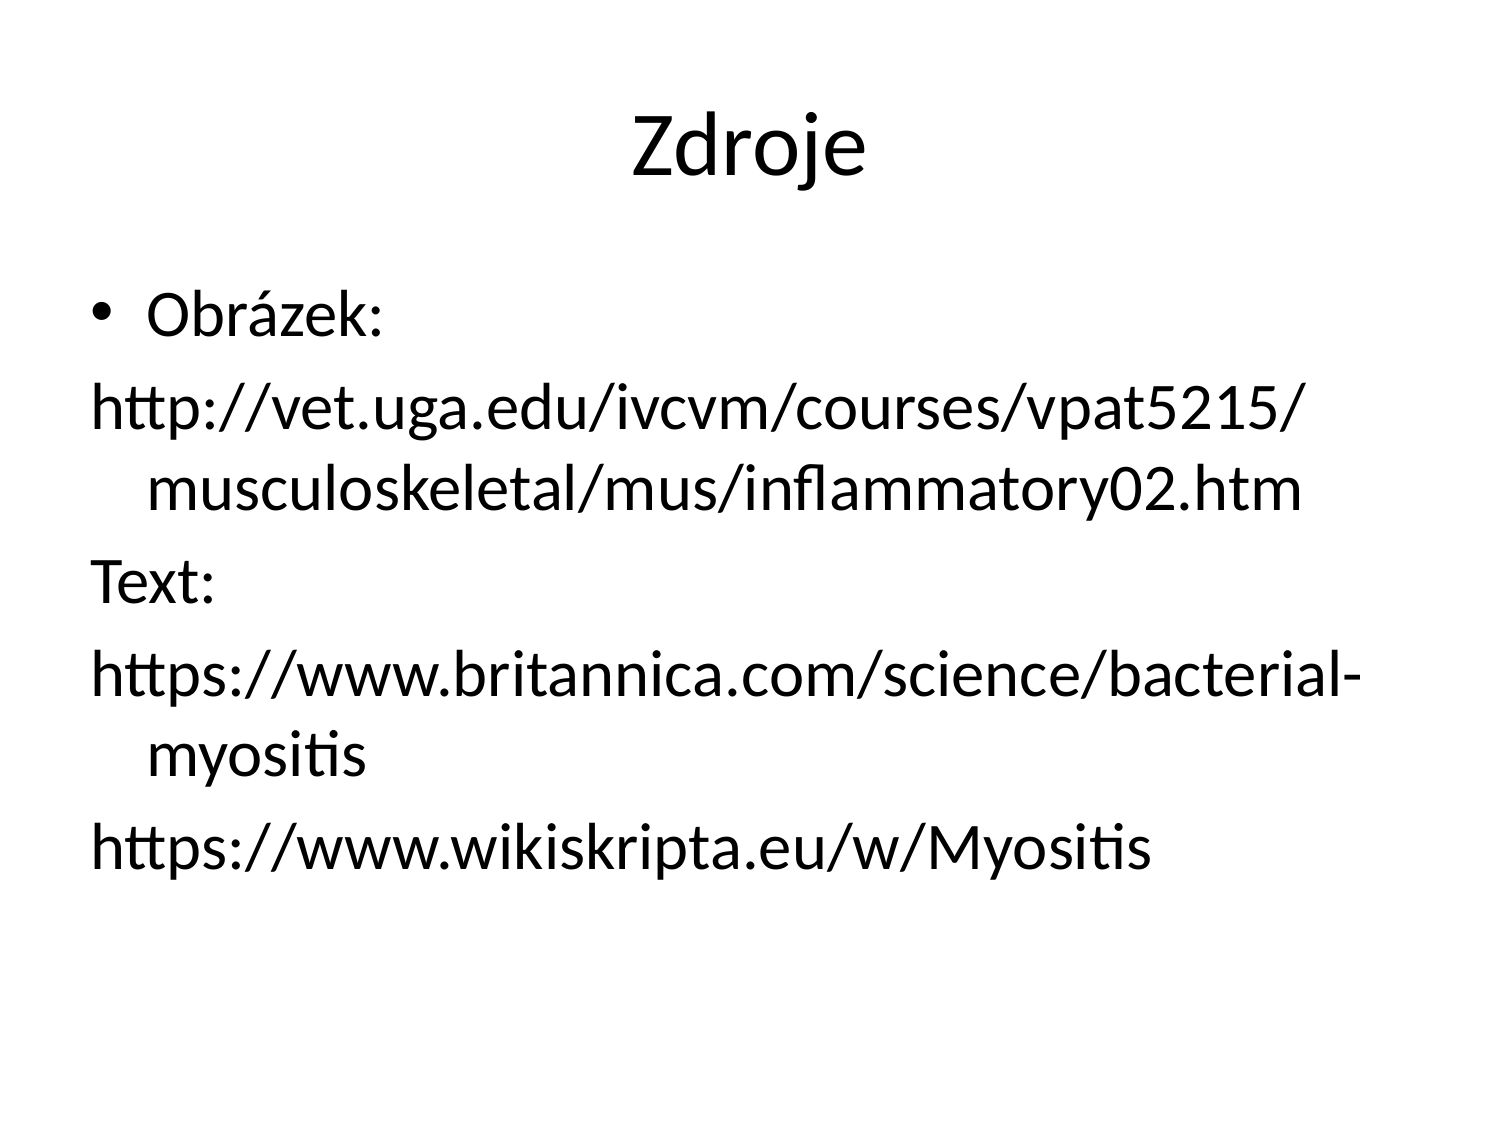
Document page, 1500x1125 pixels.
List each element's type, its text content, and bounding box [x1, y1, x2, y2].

title Zdroje [75, 45, 1425, 233]
list Obrázek: http://vet.uga.edu/ivcvm/courses/vpat5215/musculoskeletal/mus/inflammatory02.htm Text: https://www.britannica.com/science/bacterial-myositis https://www.wikiskripta.eu/w/Myositis [75, 262, 1425, 1005]
